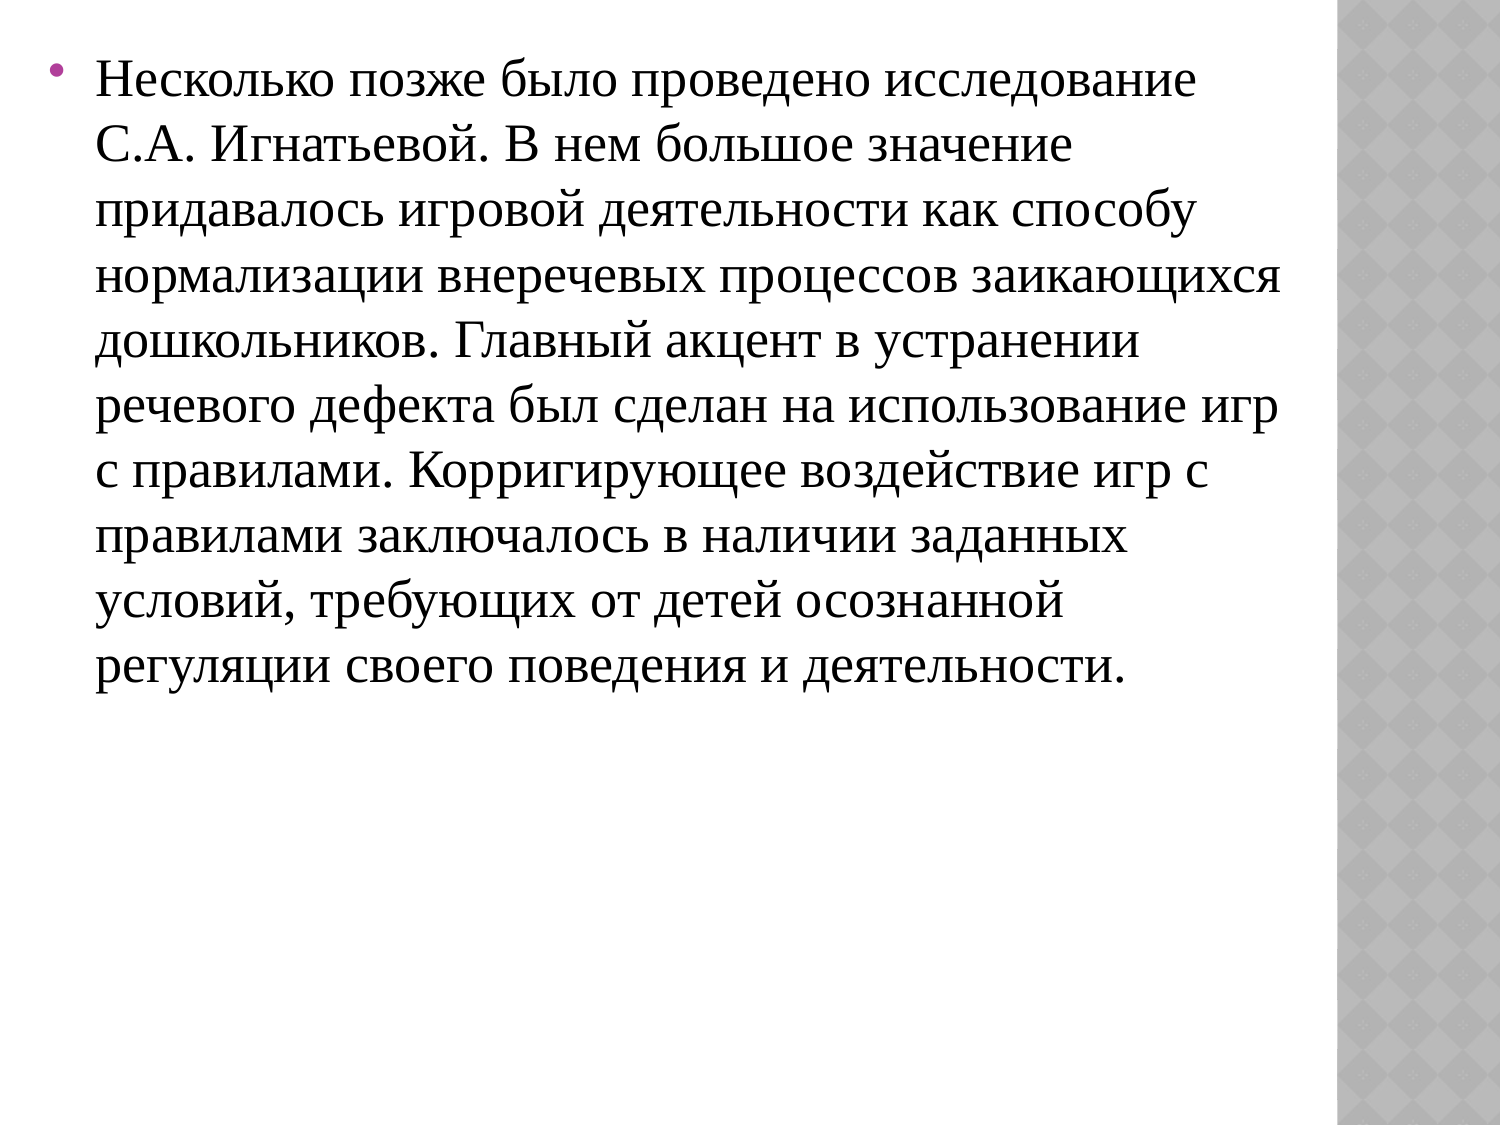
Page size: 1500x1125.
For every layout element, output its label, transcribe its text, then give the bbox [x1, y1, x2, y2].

list Несколько позже было проведено исследование С.А. Игнатьевой. В нем большое значение придавалось игровой деятельности как способу нормализации внеречевых процессов заикающихся дошкольников. Главный акцент в устранении речевого дефекта был сделан на использование игр с правилами. Корригирующее воздействие игр с правилами заключалось в наличии заданных условий, требующих от детей осознанной регуляции своего поведения и деятельности. [35, 35, 1313, 1059]
